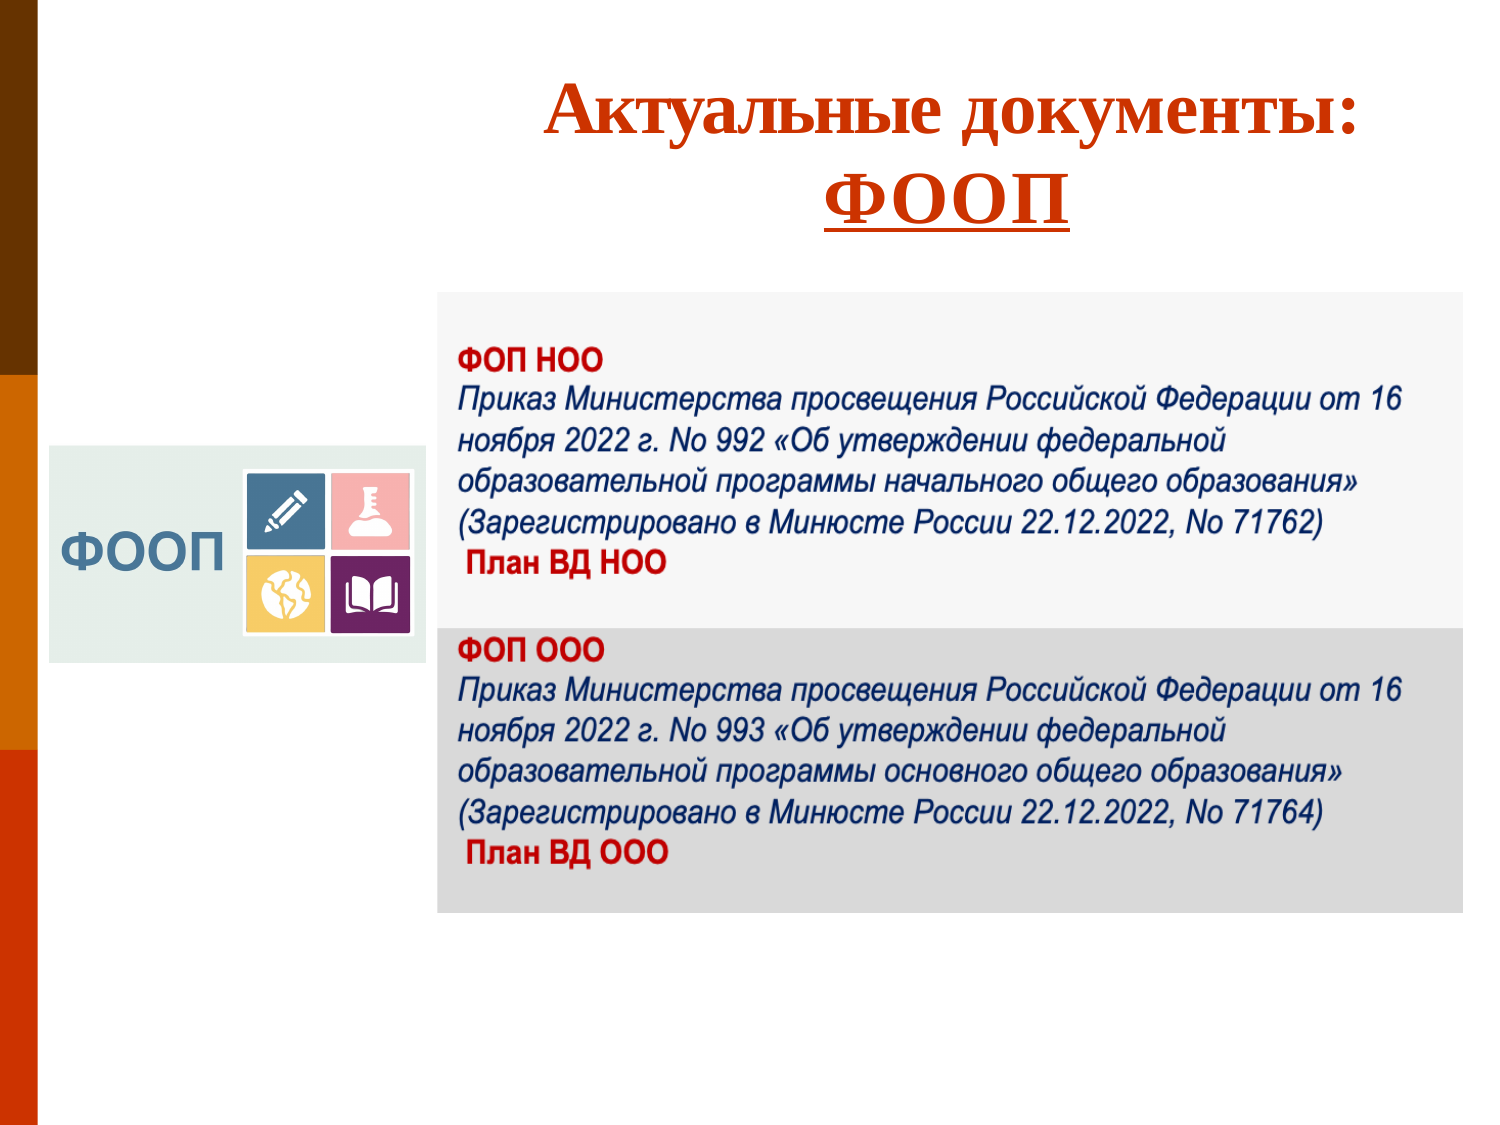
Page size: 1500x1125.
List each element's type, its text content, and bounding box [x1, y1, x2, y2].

picture [437, 246, 1476, 913]
title Актуальные документы: ФООП [73, 56, 1403, 247]
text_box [0, 0, 38, 1125]
picture [49, 443, 426, 663]
